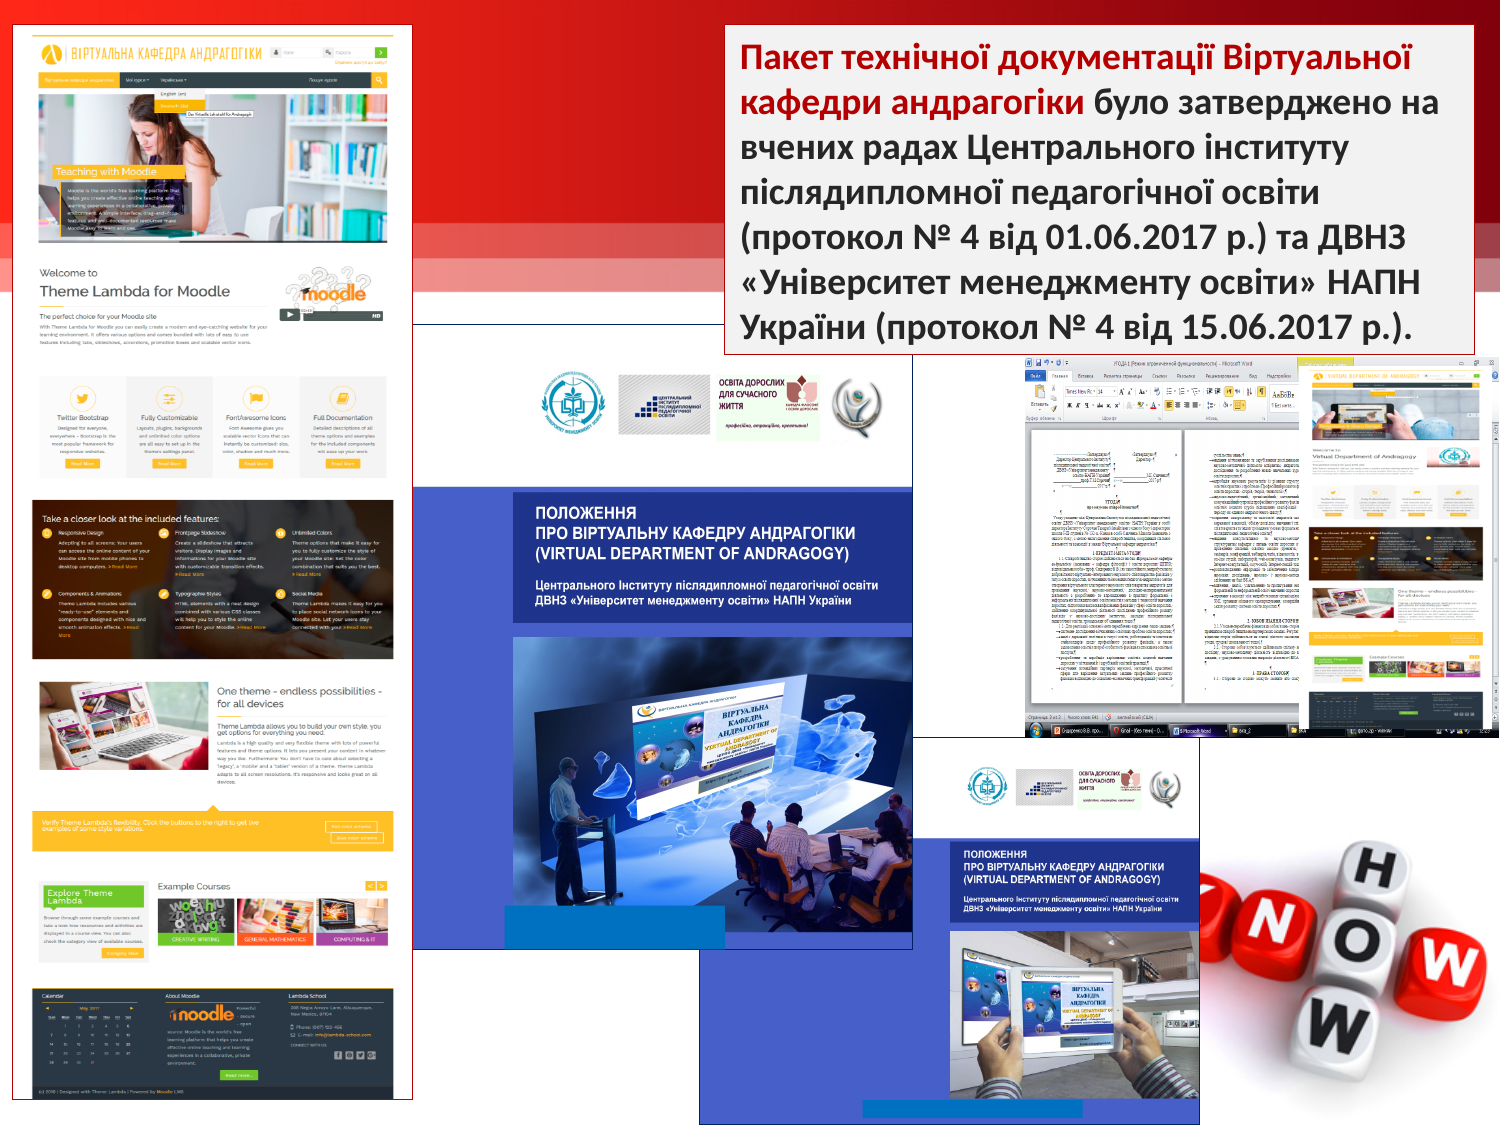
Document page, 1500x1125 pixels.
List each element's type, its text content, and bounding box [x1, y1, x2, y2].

text_box Пакет технічної документації Віртуальної кафедри андрагогіки було затверджено на вчених радах Центрального інституту післядипломної педагогічної освіти (протокол № 4 від 01.06.2017 р.) та ДВНЗ «Університет менеджменту освіти» НАПН України (протокол № 4 від 15.06.2017 р.). [724, 24, 1475, 355]
picture [0, 0, 1500, 1125]
